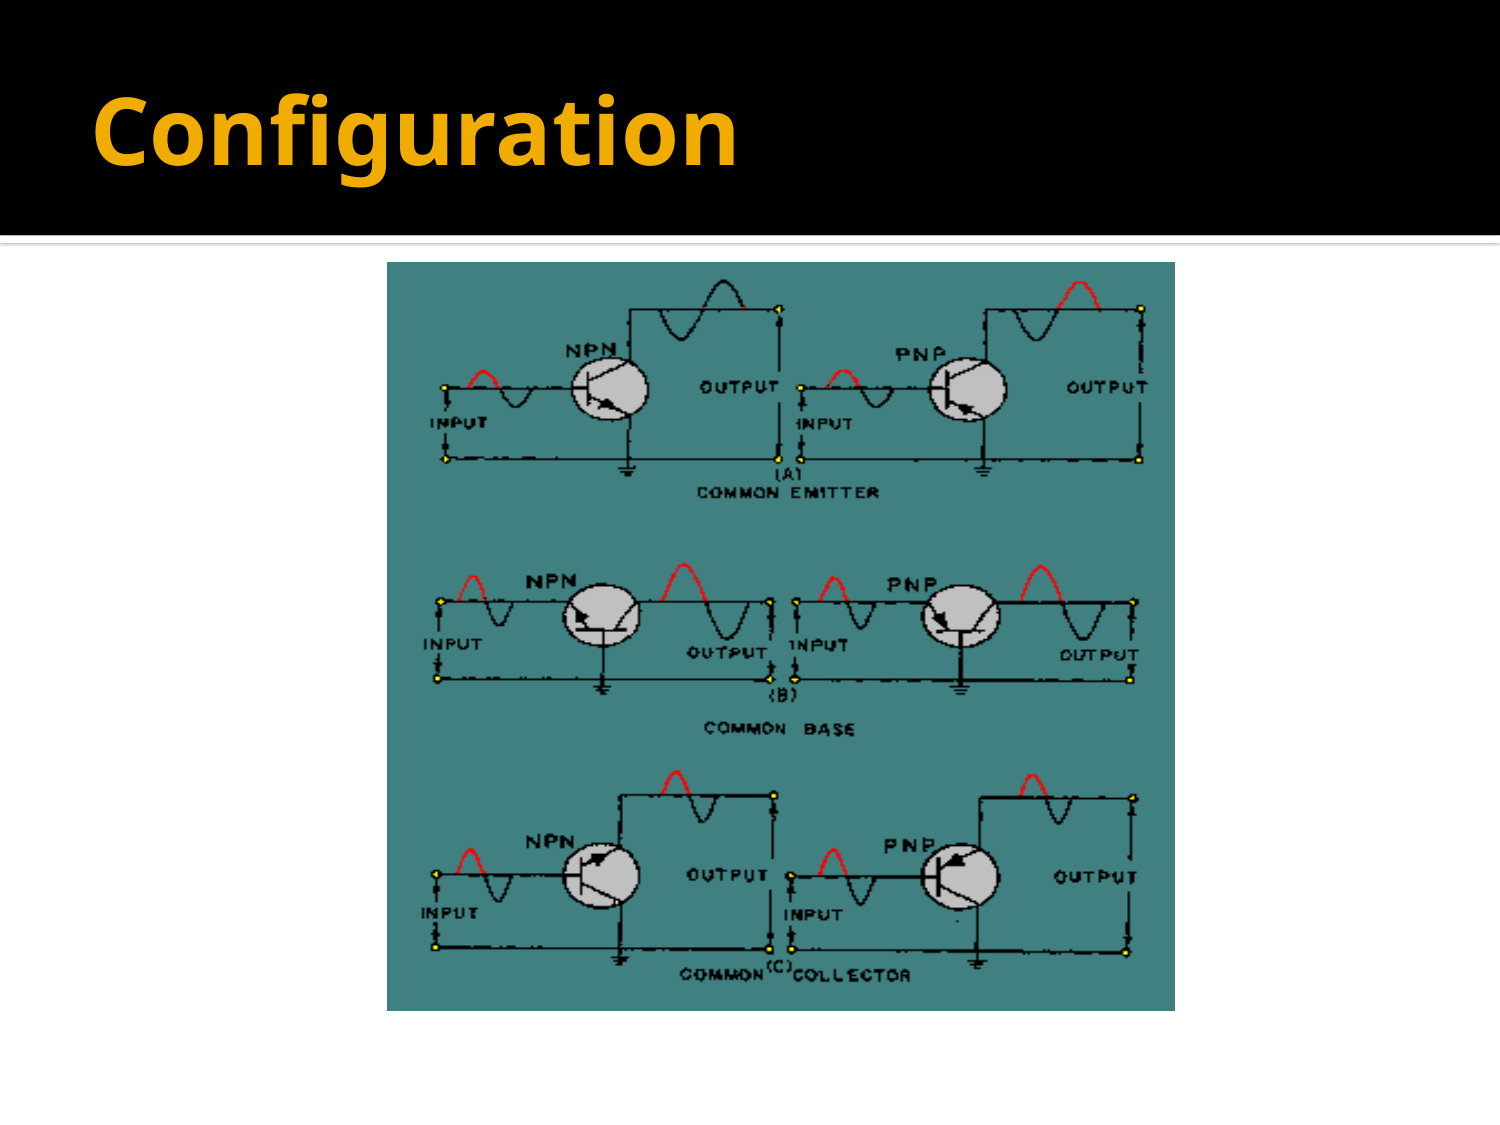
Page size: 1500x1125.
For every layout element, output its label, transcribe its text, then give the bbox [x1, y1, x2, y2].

title Configuration [75, 24, 1425, 231]
picture [387, 262, 1175, 1011]
